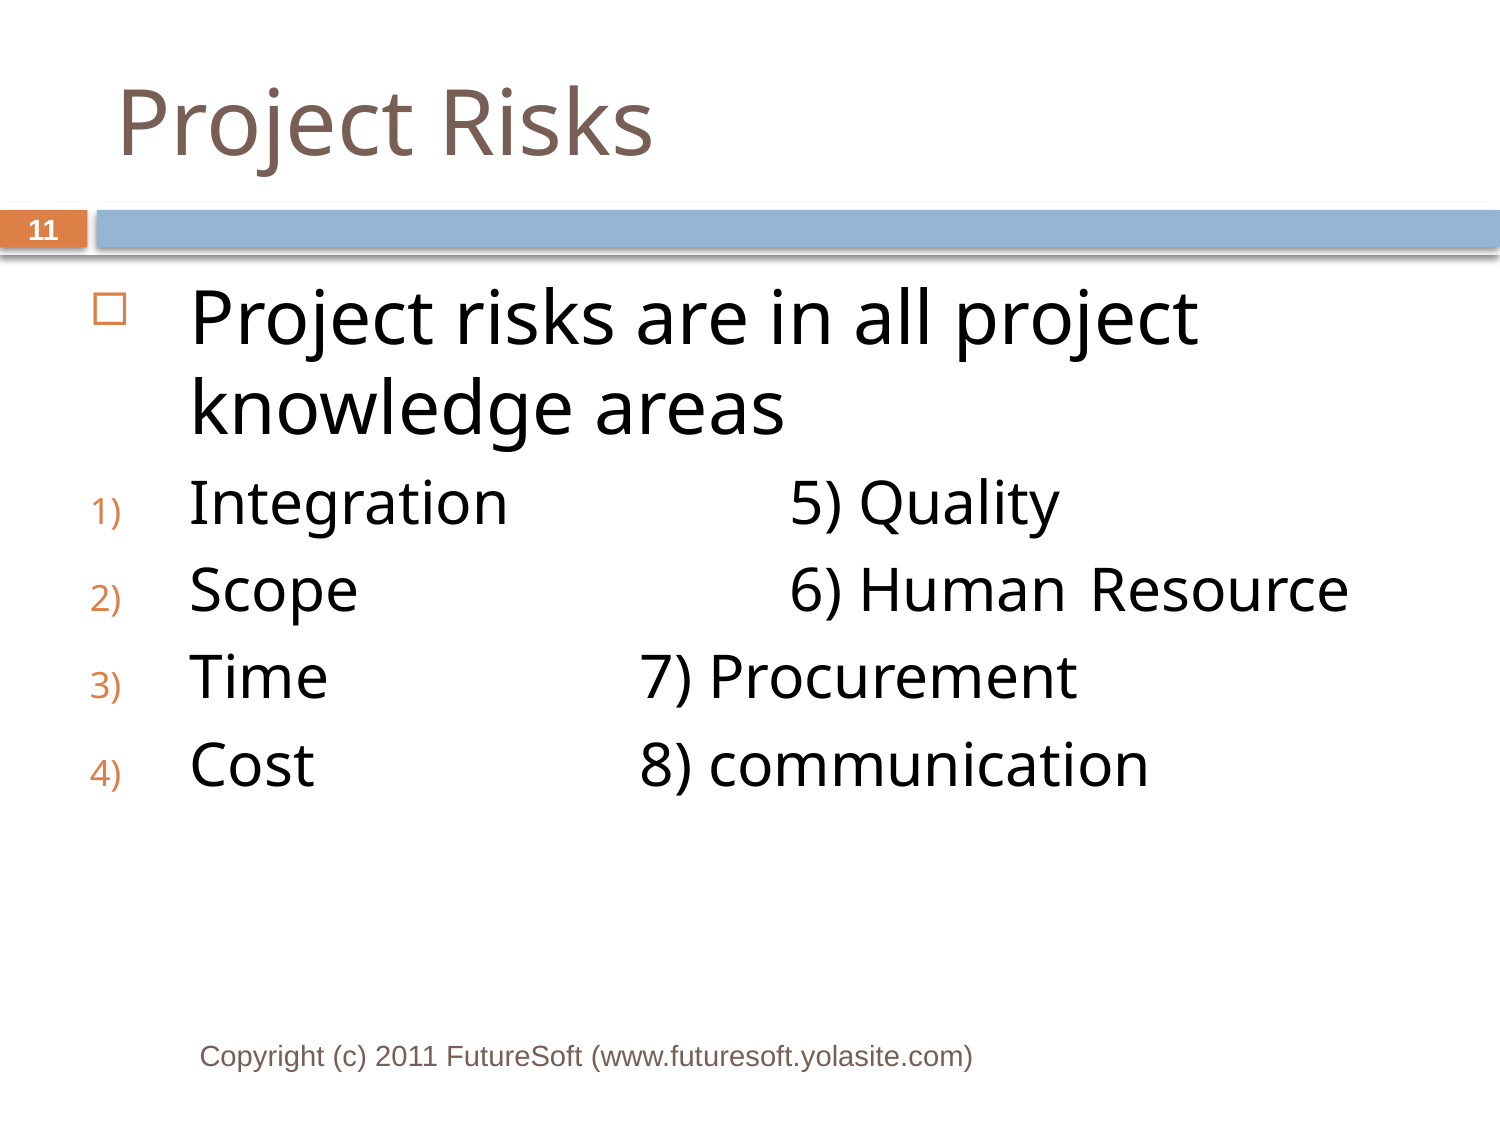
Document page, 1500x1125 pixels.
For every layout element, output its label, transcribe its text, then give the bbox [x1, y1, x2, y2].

list Project risks are in all project knowledge areas Integration 5) Quality Scope 6) Human Resource Time 7) Procurement Cost 8) communication [75, 262, 1463, 1005]
footer Copyright (c) 2011 FutureSoft (www.futuresoft.yolasite.com) [99, 1024, 990, 1085]
slide_number 11 [0, 208, 88, 249]
title Project Risks [100, 37, 1438, 200]
